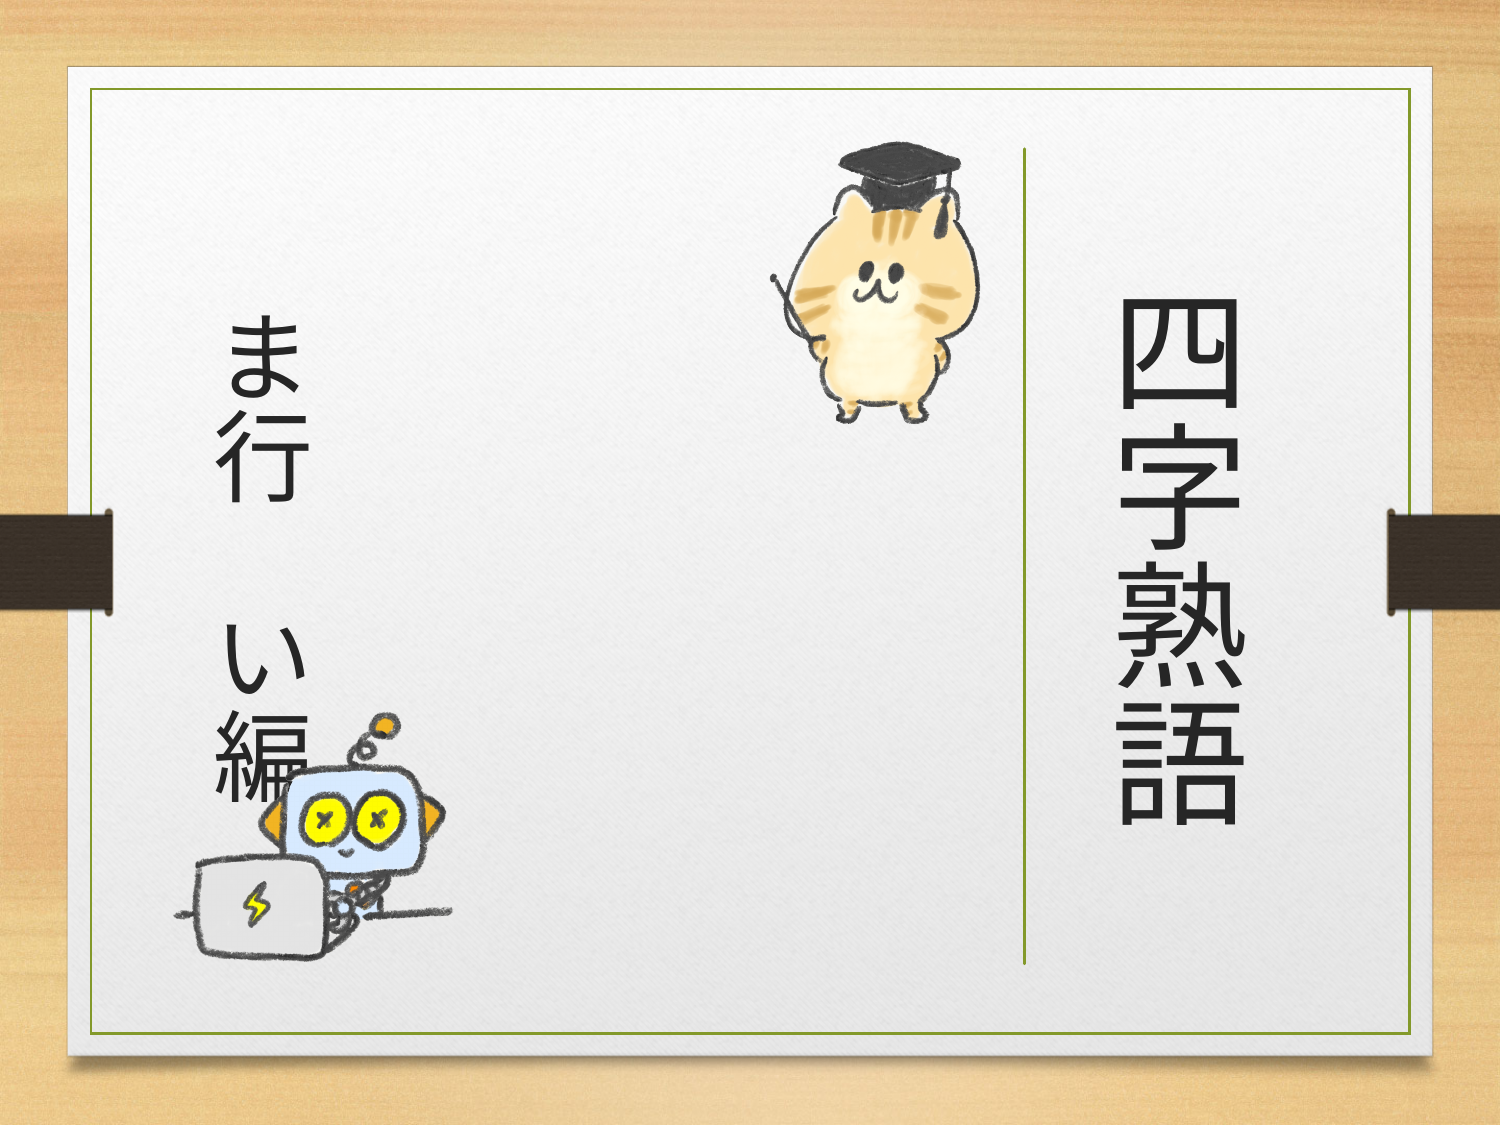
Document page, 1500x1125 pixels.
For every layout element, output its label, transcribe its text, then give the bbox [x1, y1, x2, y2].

list ま行 い編 [193, 148, 1000, 964]
title 四字熟語 [1042, 148, 1309, 964]
picture [0, 0, 1500, 1125]
